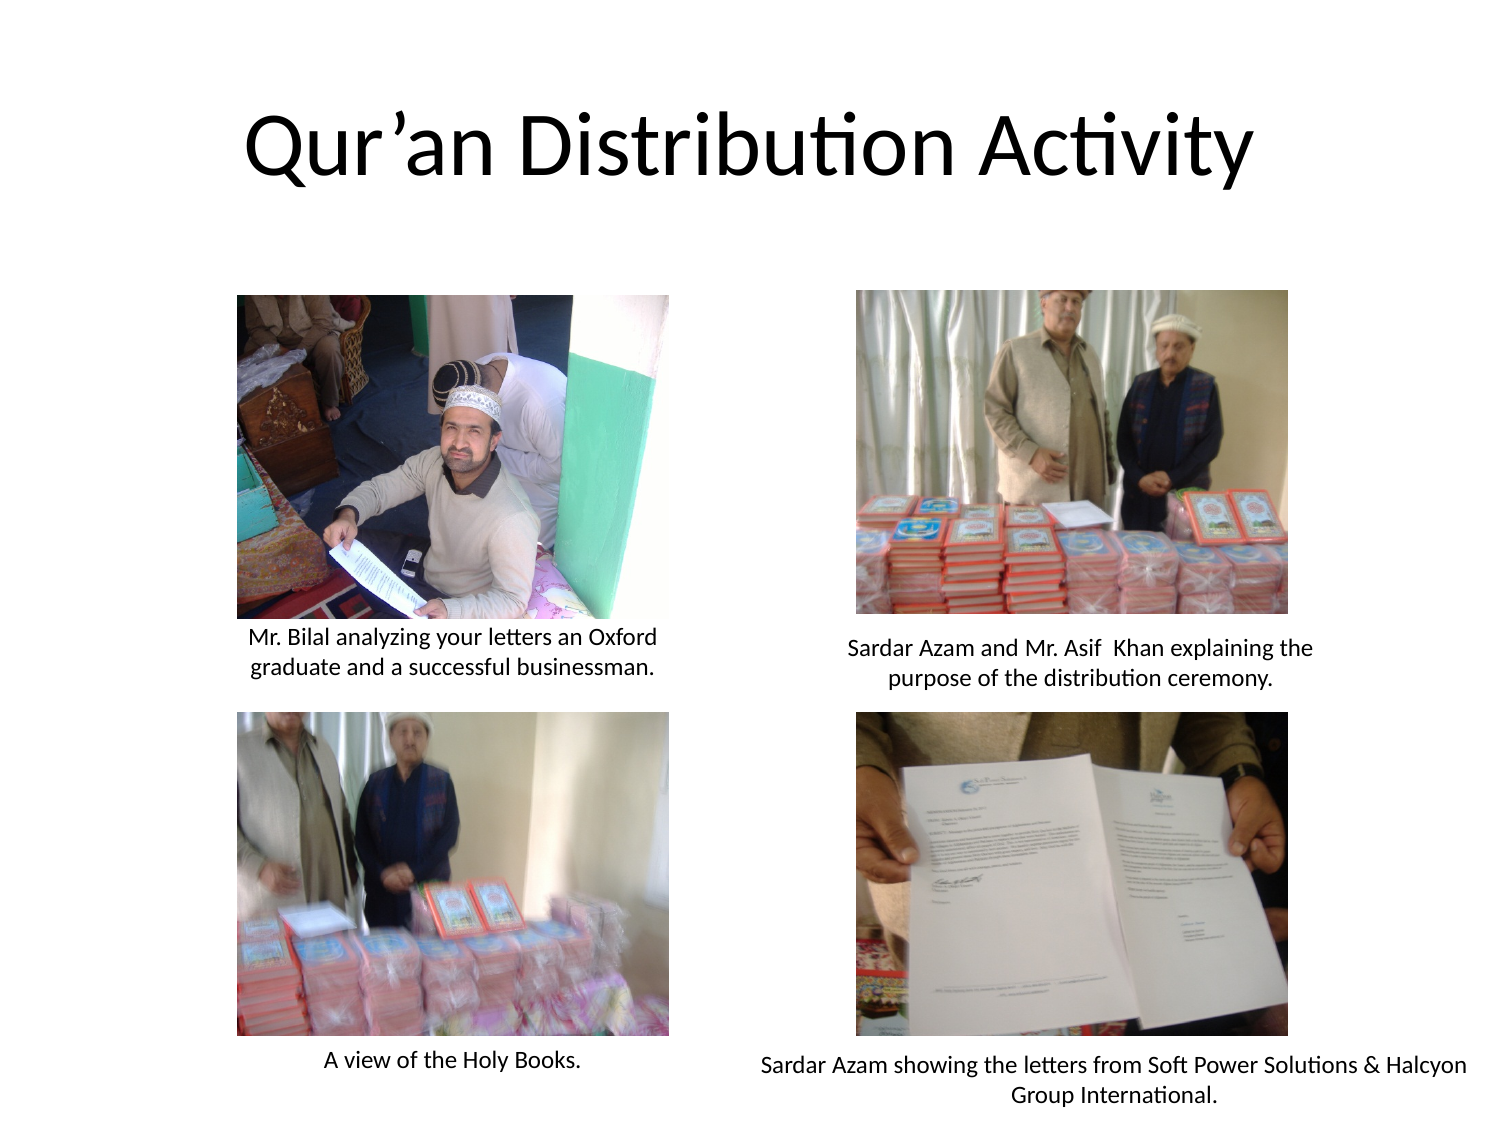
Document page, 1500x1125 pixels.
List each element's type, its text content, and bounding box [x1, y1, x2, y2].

title Qur’an Distribution Activity [75, 45, 1425, 233]
picture [237, 712, 670, 1037]
text_box A view of the Holy Books. [190, 1035, 716, 1081]
text_box Mr. Bilal analyzing your letters an Oxford graduate and a successful businessman. [203, 613, 704, 689]
picture [855, 712, 1288, 1037]
text_box Sardar Azam and Mr. Asif Khan explaining the purpose of the distribution ceremony. [824, 624, 1338, 699]
picture [855, 290, 1288, 615]
text_box Sardar Azam showing the letters from Soft Power Solutions & Halcyon Group International. [739, 1041, 1490, 1117]
picture [237, 295, 670, 619]
